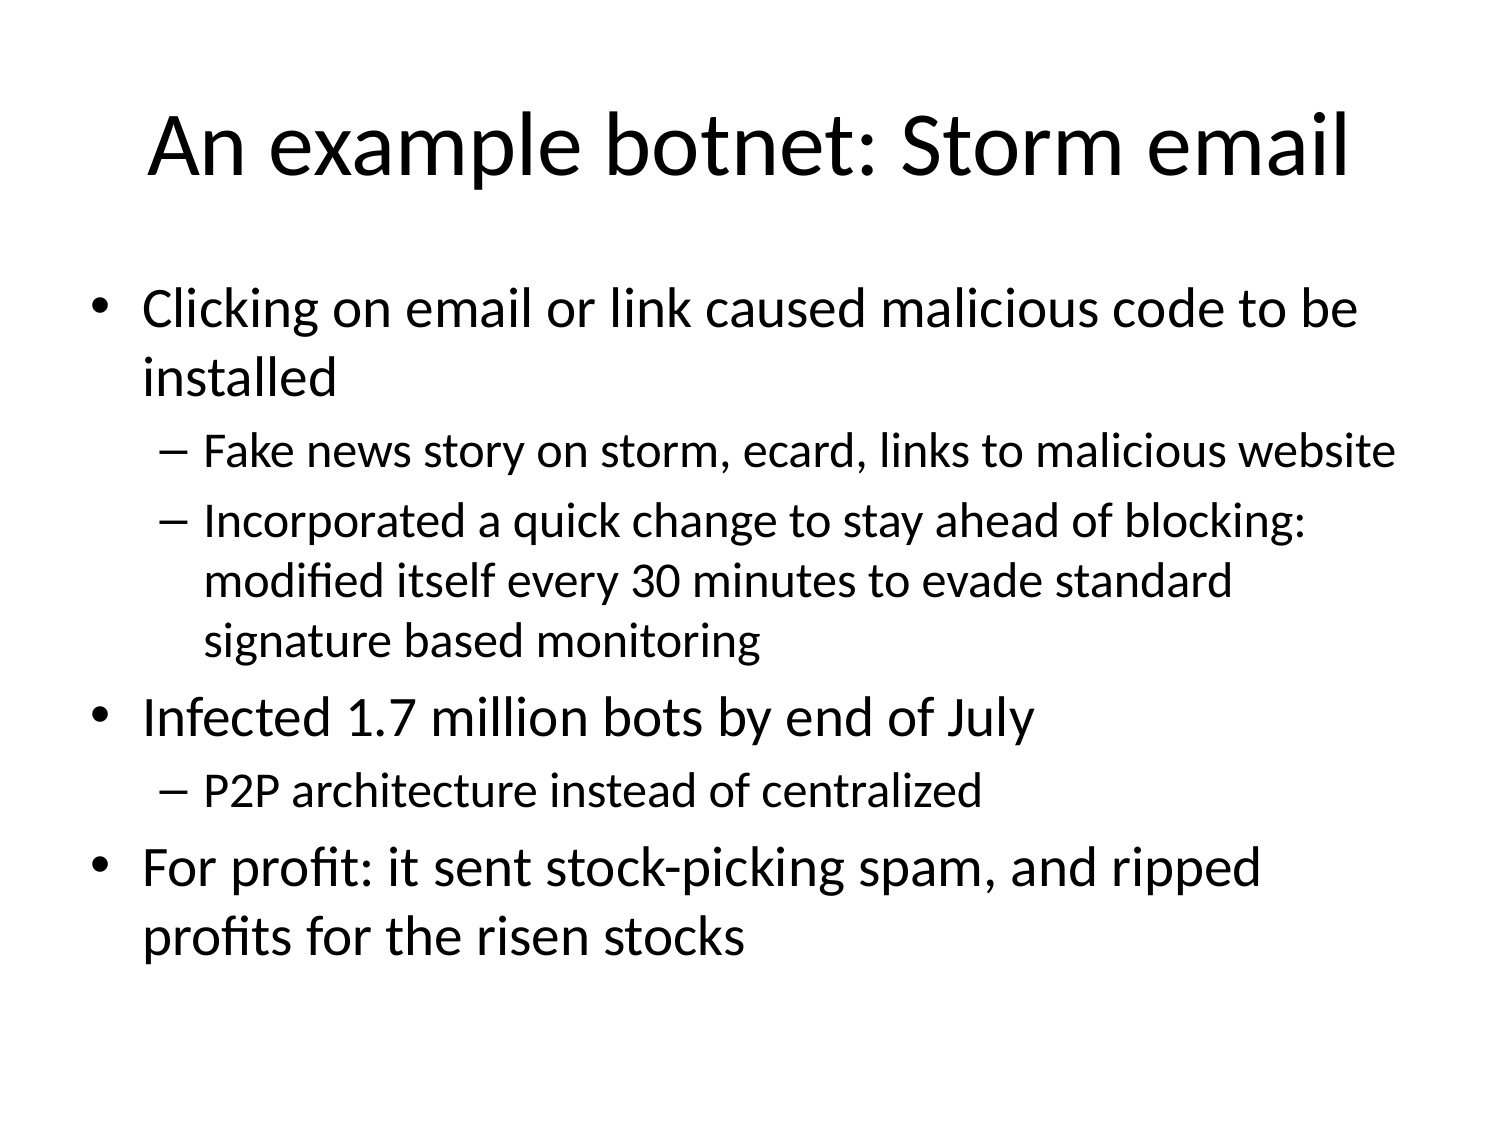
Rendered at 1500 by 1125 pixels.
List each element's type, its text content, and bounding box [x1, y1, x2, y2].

title An example botnet: Storm email [75, 45, 1425, 233]
list Clicking on email or link caused malicious code to be installed Fake news story on storm, ecard, links to malicious website Incorporated a quick change to stay ahead of blocking: modified itself every 30 minutes to evade standard signature based monitoring Infected 1.7 million bots by end of July P2P architecture instead of centralized For profit: it sent stock-picking spam, and ripped profits for the risen stocks [75, 262, 1425, 1005]
